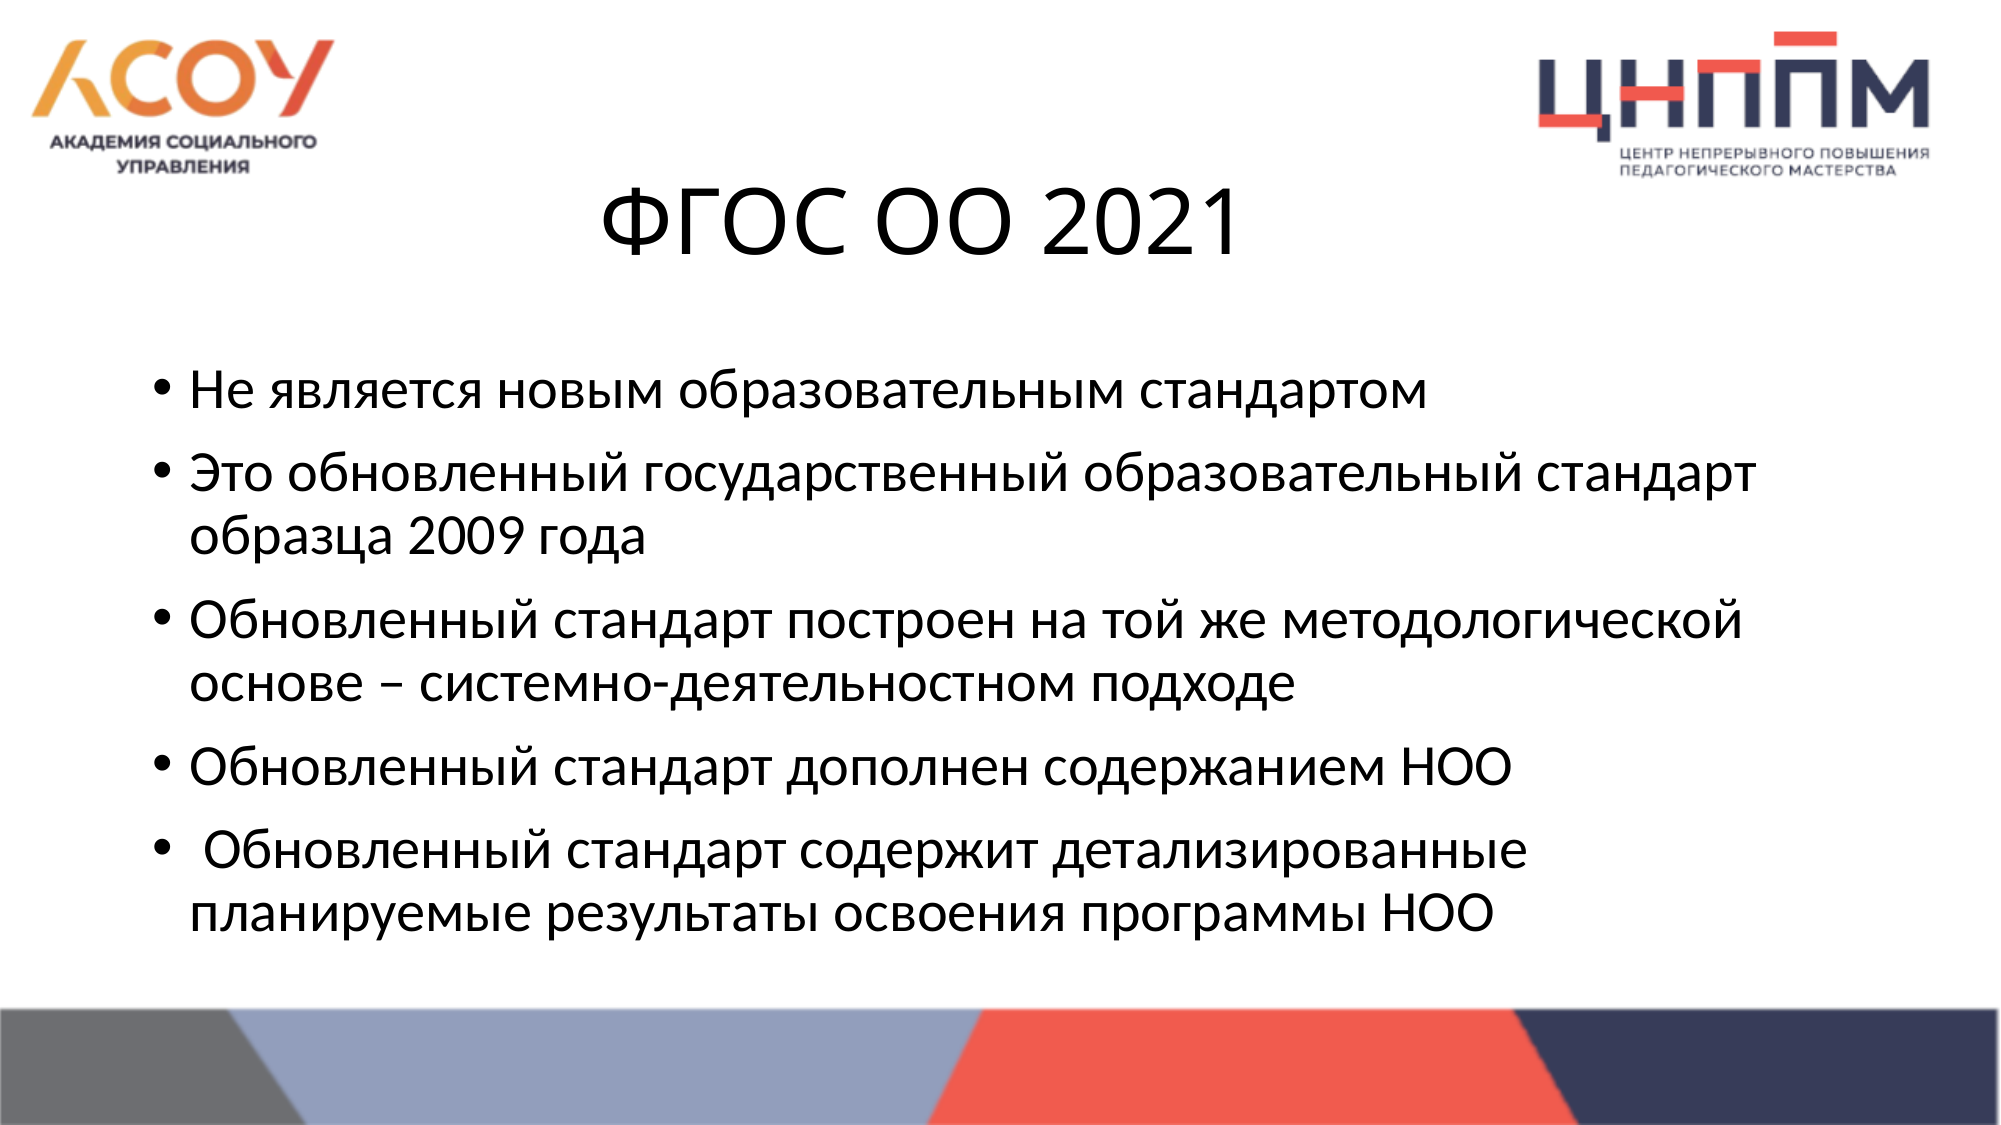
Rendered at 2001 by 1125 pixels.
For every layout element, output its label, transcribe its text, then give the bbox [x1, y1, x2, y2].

list Не является новым образовательным стандартом Это обновленный государственный образовательный стандарт образца 2009 года Обновленный стандарт построен на той же методологической основе – системно-деятельностном подходе Обновленный стандарт дополнен содержанием НОО Обновленный стандарт содержит детализированные планируемые результаты освоения программы НОО [137, 350, 1863, 1014]
title ФГОС ОО 2021 [420, 123, 1430, 326]
picture [0, 0, 2001, 1125]
